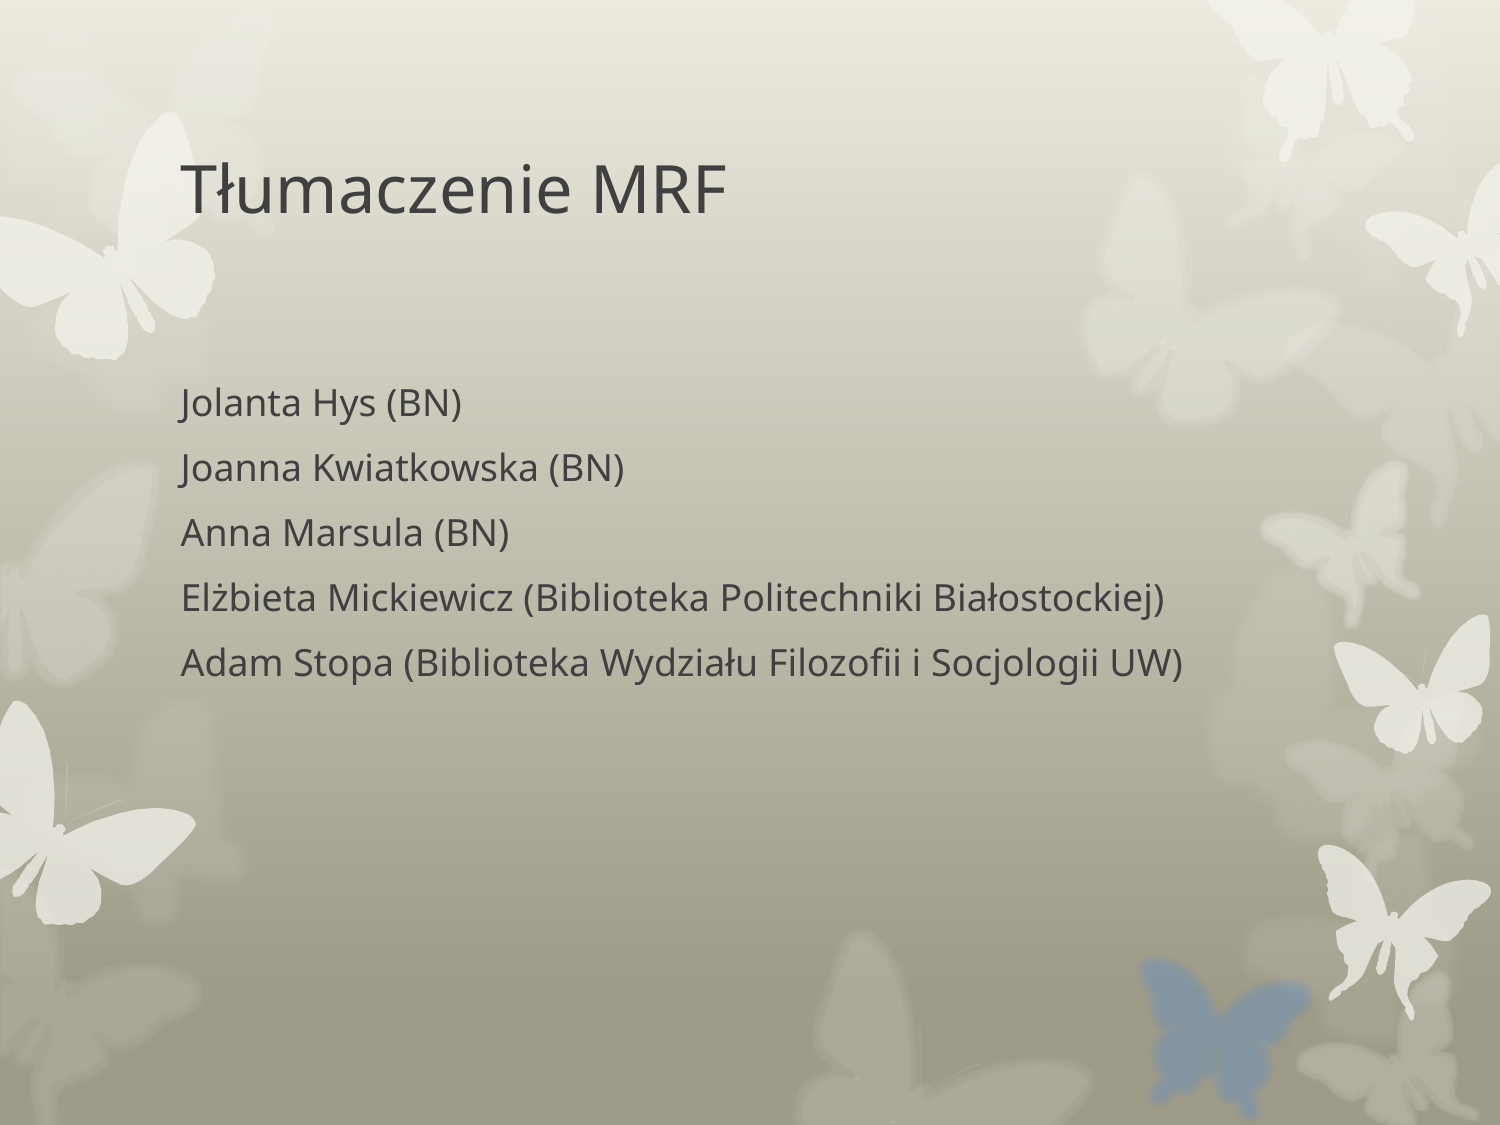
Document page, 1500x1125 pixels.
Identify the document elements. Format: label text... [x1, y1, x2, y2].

list Jolanta Hys (BN) Joanna Kwiatkowska (BN) Anna Marsula (BN) Elżbieta Mickiewicz (Biblioteka Politechniki Białostockiej) Adam Stopa (Biblioteka Wydziału Filozofii i Socjologii UW) [165, 296, 1335, 962]
title Tłumaczenie MRF [165, 110, 1335, 263]
